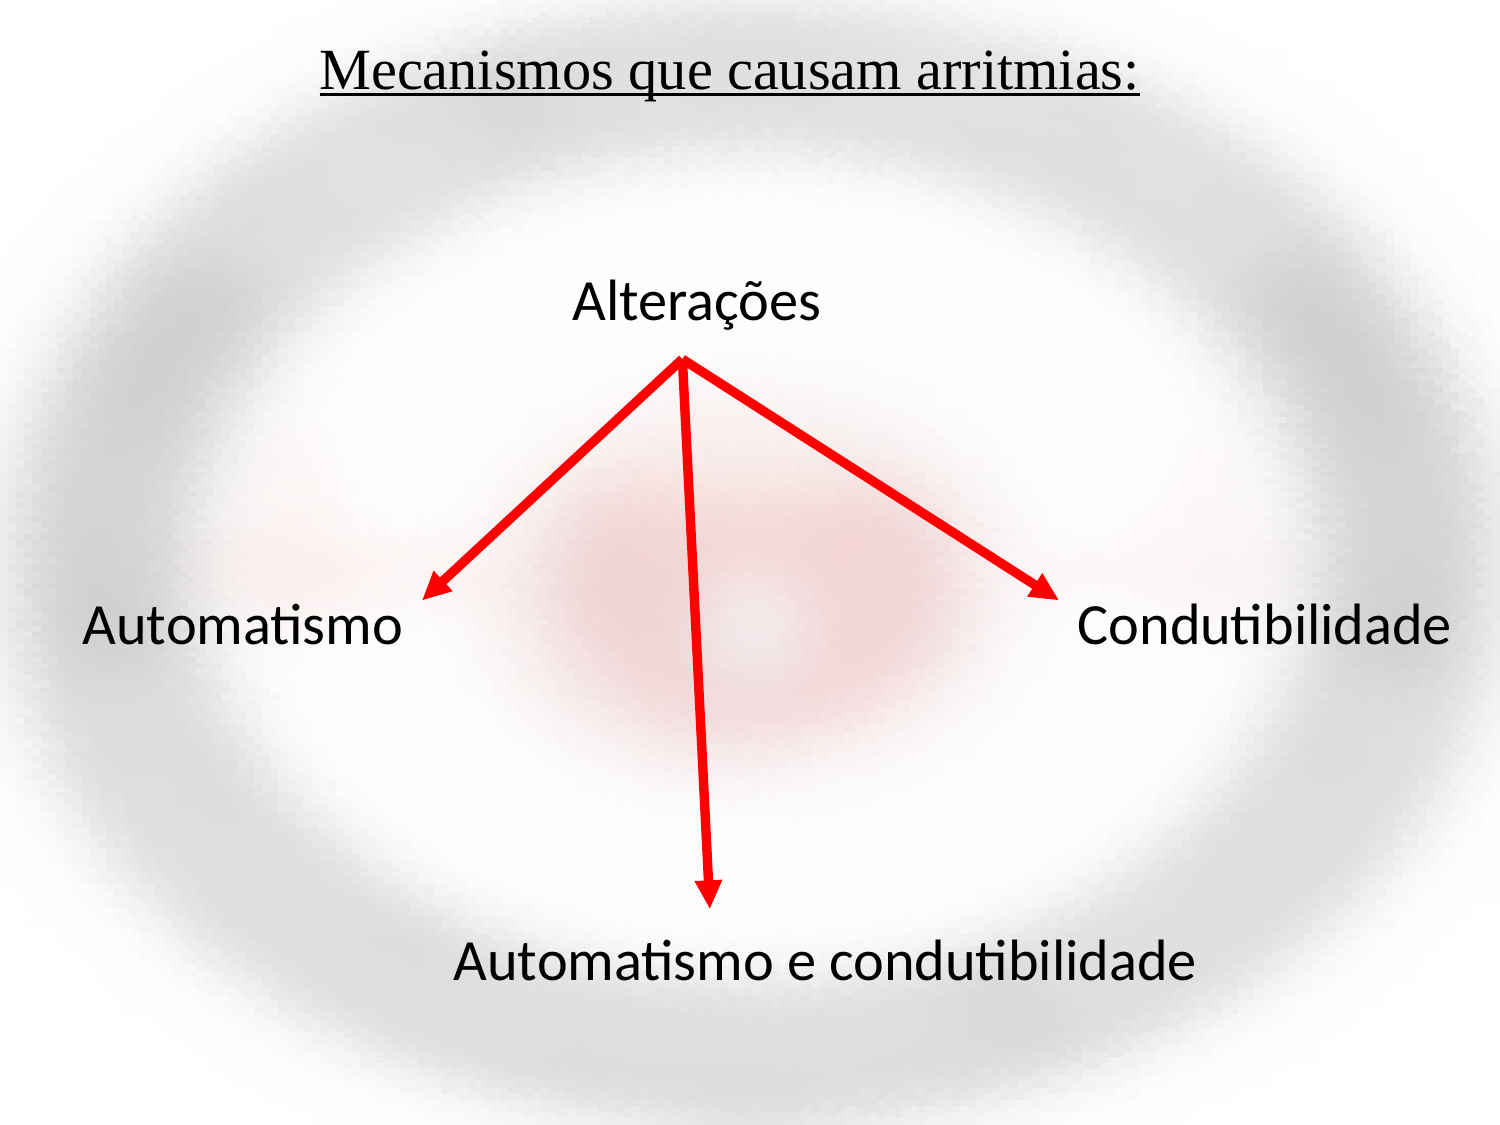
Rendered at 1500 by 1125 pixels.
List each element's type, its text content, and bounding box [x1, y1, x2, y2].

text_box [682, 359, 710, 909]
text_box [422, 359, 682, 600]
list Mecanismos que causam arritmias: Alterações Automatismo Condutibilidade Automatismo e condutibilidade [14, 31, 1500, 1125]
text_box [710, 359, 1059, 600]
